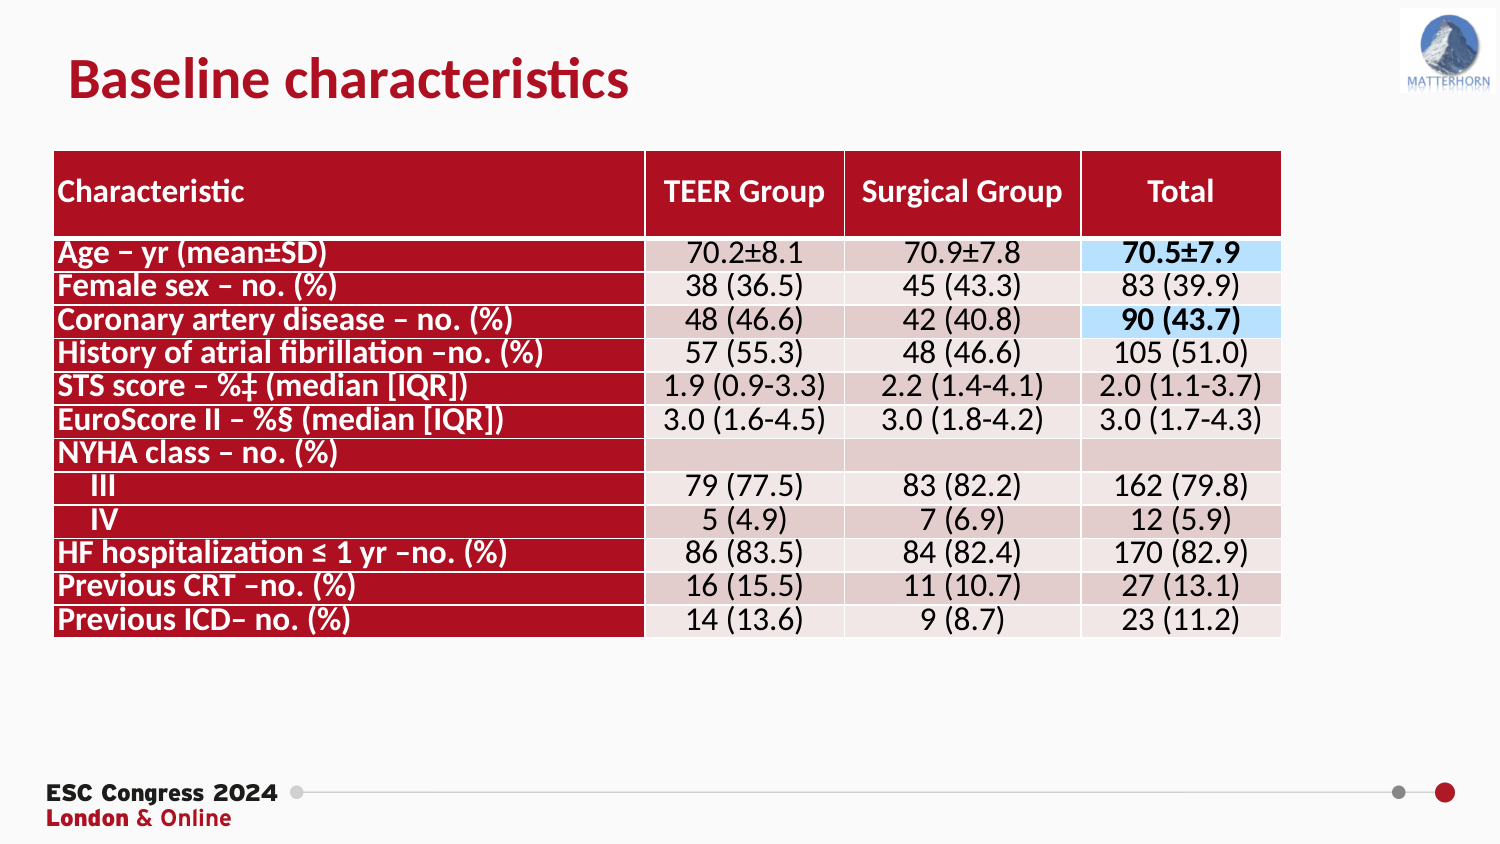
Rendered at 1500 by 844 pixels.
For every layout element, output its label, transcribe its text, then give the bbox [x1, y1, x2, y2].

table_cell 12 (5.9) [1082, 506, 1281, 538]
table_cell HF hospitalization ≤ 1 yr –no. (%) [54, 539, 644, 571]
table_cell Previous CRT –no. (%) [54, 573, 644, 604]
table_cell 105 (51.0) [1082, 339, 1281, 371]
table_cell 79 (77.5) [646, 473, 844, 504]
table_cell 2.0 (1.1-3.7) [1082, 373, 1281, 404]
table_cell III [54, 473, 644, 504]
table_cell 70.9±7.8 [845, 241, 1080, 271]
table_cell 2.2 (1.4-4.1) [845, 373, 1080, 404]
table_cell NYHA class – no. (%) [54, 439, 644, 471]
table_cell IV [54, 506, 644, 538]
table_header Characteristic [54, 151, 644, 236]
table_cell 84 (82.4) [845, 539, 1080, 571]
table_cell [646, 439, 844, 471]
table_cell 3.0 (1.6-4.5) [646, 406, 844, 438]
table_cell 9 (8.7) [845, 606, 1080, 637]
table_cell 23 (11.2) [1082, 606, 1281, 637]
table_cell 16 (15.5) [646, 573, 844, 604]
table_cell 83 (82.2) [845, 473, 1080, 504]
list Baseline characteristics [53, 50, 1305, 122]
table_cell 11 (10.7) [845, 573, 1080, 604]
table_cell 7 (6.9) [845, 506, 1080, 538]
table_cell History of atrial fibrillation –no. (%) [54, 339, 644, 371]
table_header TEER Group [646, 151, 844, 236]
table_cell Age − yr (mean±SD) [54, 241, 644, 271]
table_cell 83 (39.9) [1082, 273, 1281, 304]
table_cell 86 (83.5) [646, 539, 844, 571]
table_cell 90 (43.7) [1082, 306, 1281, 338]
table_header Total [1082, 151, 1281, 236]
table_cell Female sex – no. (%) [54, 273, 644, 304]
table_cell [1082, 439, 1281, 471]
table_cell 162 (79.8) [1082, 473, 1281, 504]
table_cell 70.5±7.9 [1082, 241, 1281, 271]
table_cell Previous ICD– no. (%) [54, 606, 644, 637]
table_cell 42 (40.8) [845, 306, 1080, 338]
table_cell EuroScore II – %§ (median [IQR]) [54, 406, 644, 438]
table_cell 170 (82.9) [1082, 539, 1281, 571]
table_cell Coronary artery disease – no. (%) [54, 306, 644, 338]
table_header Surgical Group [845, 151, 1080, 236]
table_cell 5 (4.9) [646, 506, 844, 538]
table_cell 3.0 (1.8-4.2) [845, 406, 1080, 438]
table_cell 48 (46.6) [845, 339, 1080, 371]
table_cell 70.2±8.1 [646, 241, 844, 271]
picture [0, 0, 1500, 844]
table_cell 45 (43.3) [845, 273, 1080, 304]
table_cell 1.9 (0.9-3.3) [646, 373, 844, 404]
table_cell STS score – %‡ (median [IQR]) [54, 373, 644, 404]
table_cell [845, 439, 1080, 471]
table_cell 48 (46.6) [646, 306, 844, 338]
table_cell 38 (36.5) [646, 273, 844, 304]
table_cell 3.0 (1.7-4.3) [1082, 406, 1281, 438]
table_cell 57 (55.3) [646, 339, 844, 371]
table_cell 27 (13.1) [1082, 573, 1281, 604]
table_cell 14 (13.6) [646, 606, 844, 637]
